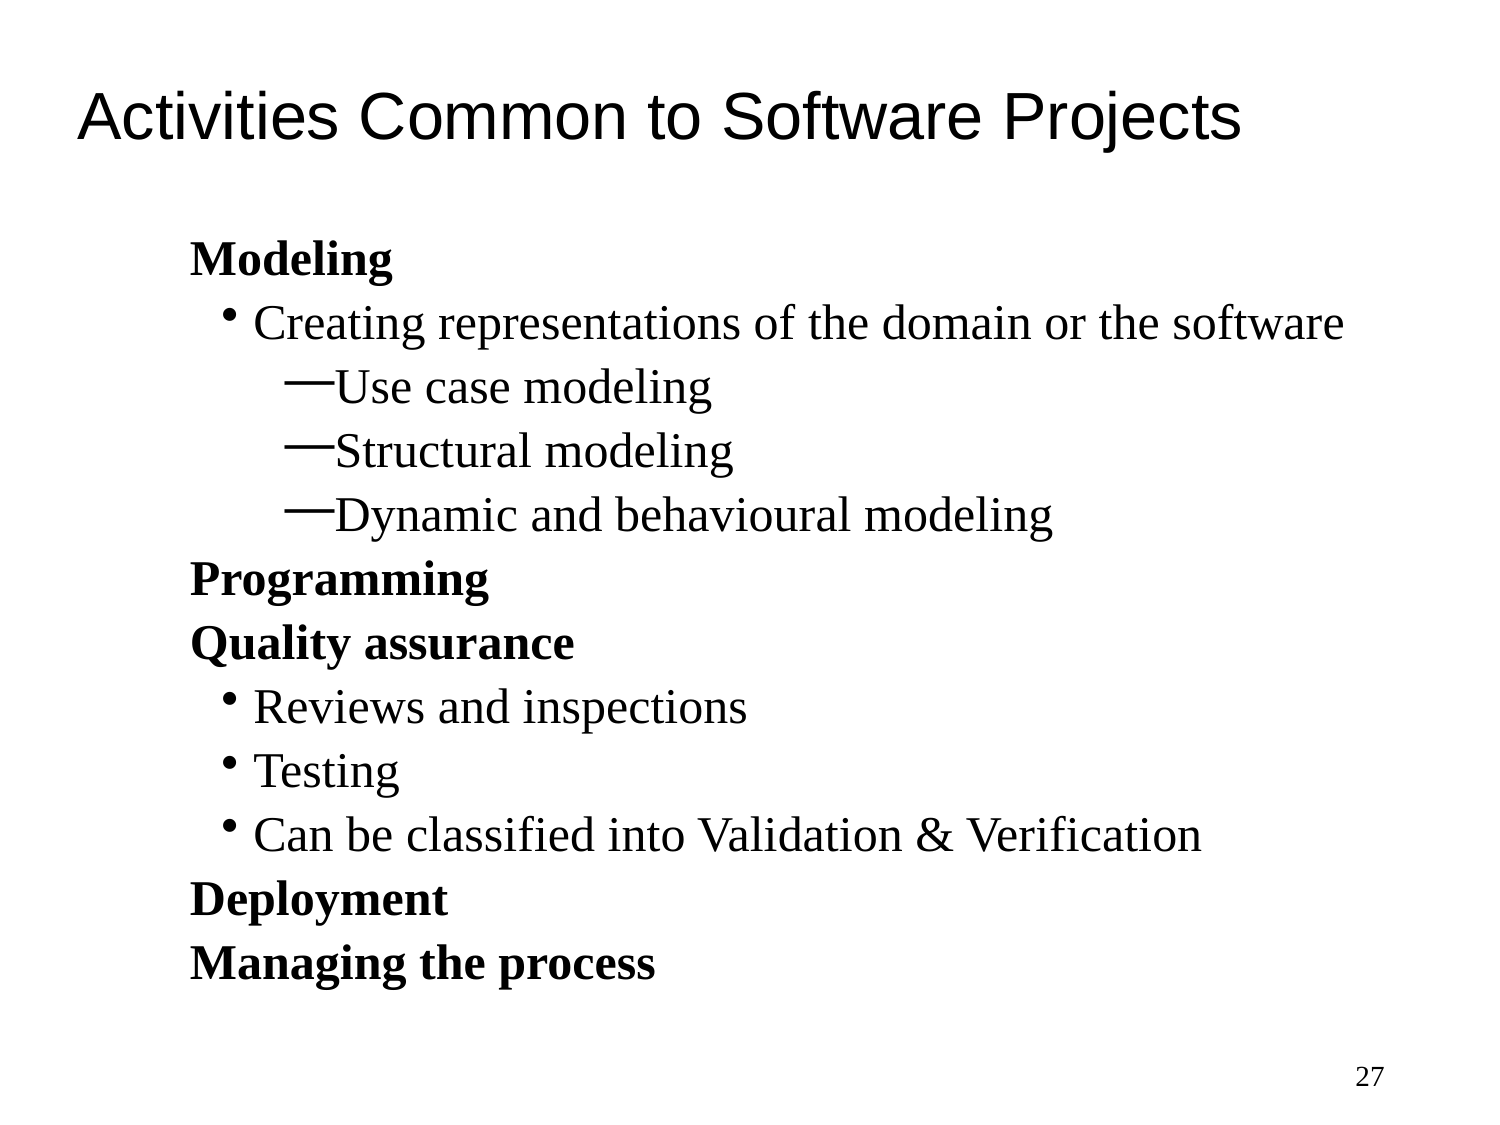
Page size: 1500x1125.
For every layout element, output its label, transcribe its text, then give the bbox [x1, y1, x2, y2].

slide_number 27 [1324, 1049, 1401, 1125]
title Activities Common to Software Projects [62, 37, 1413, 188]
list Modeling Creating representations of the domain or the software Use case modeling Structural modeling Dynamic and behavioural modeling Programming Quality assurance Reviews and inspections Testing Can be classified into Validation & Verification Deployment Managing the process [174, 224, 1413, 1013]
